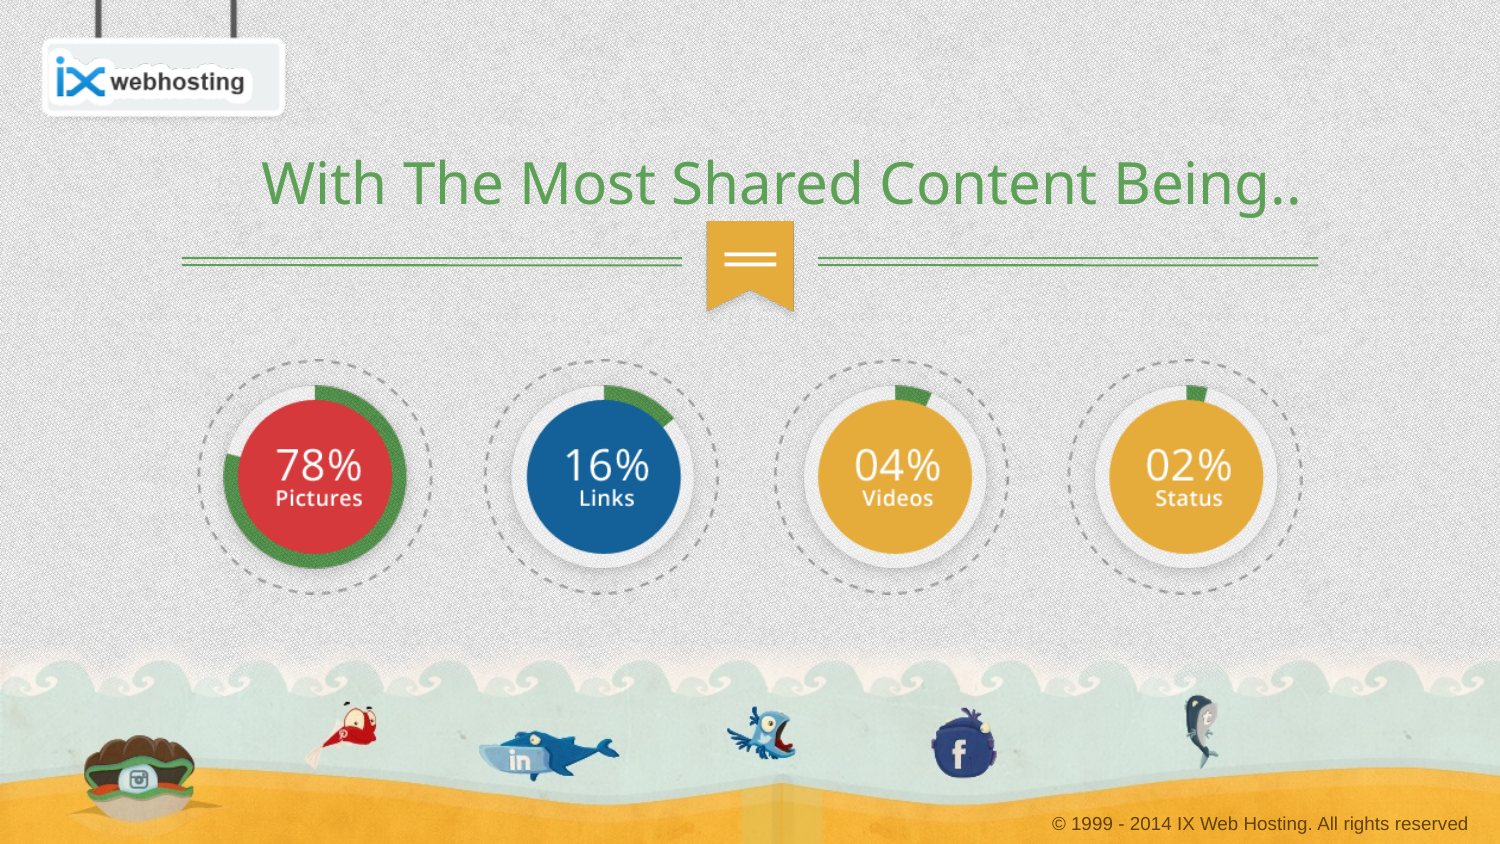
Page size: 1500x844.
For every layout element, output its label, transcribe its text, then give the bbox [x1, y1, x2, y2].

text_box © 1999 - 2014 IX Web Hosting. All rights reserved [1037, 804, 1500, 842]
text_box With The Most Shared Content Being.. [246, 138, 1375, 224]
picture [0, 0, 1500, 844]
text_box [181, 221, 1319, 323]
